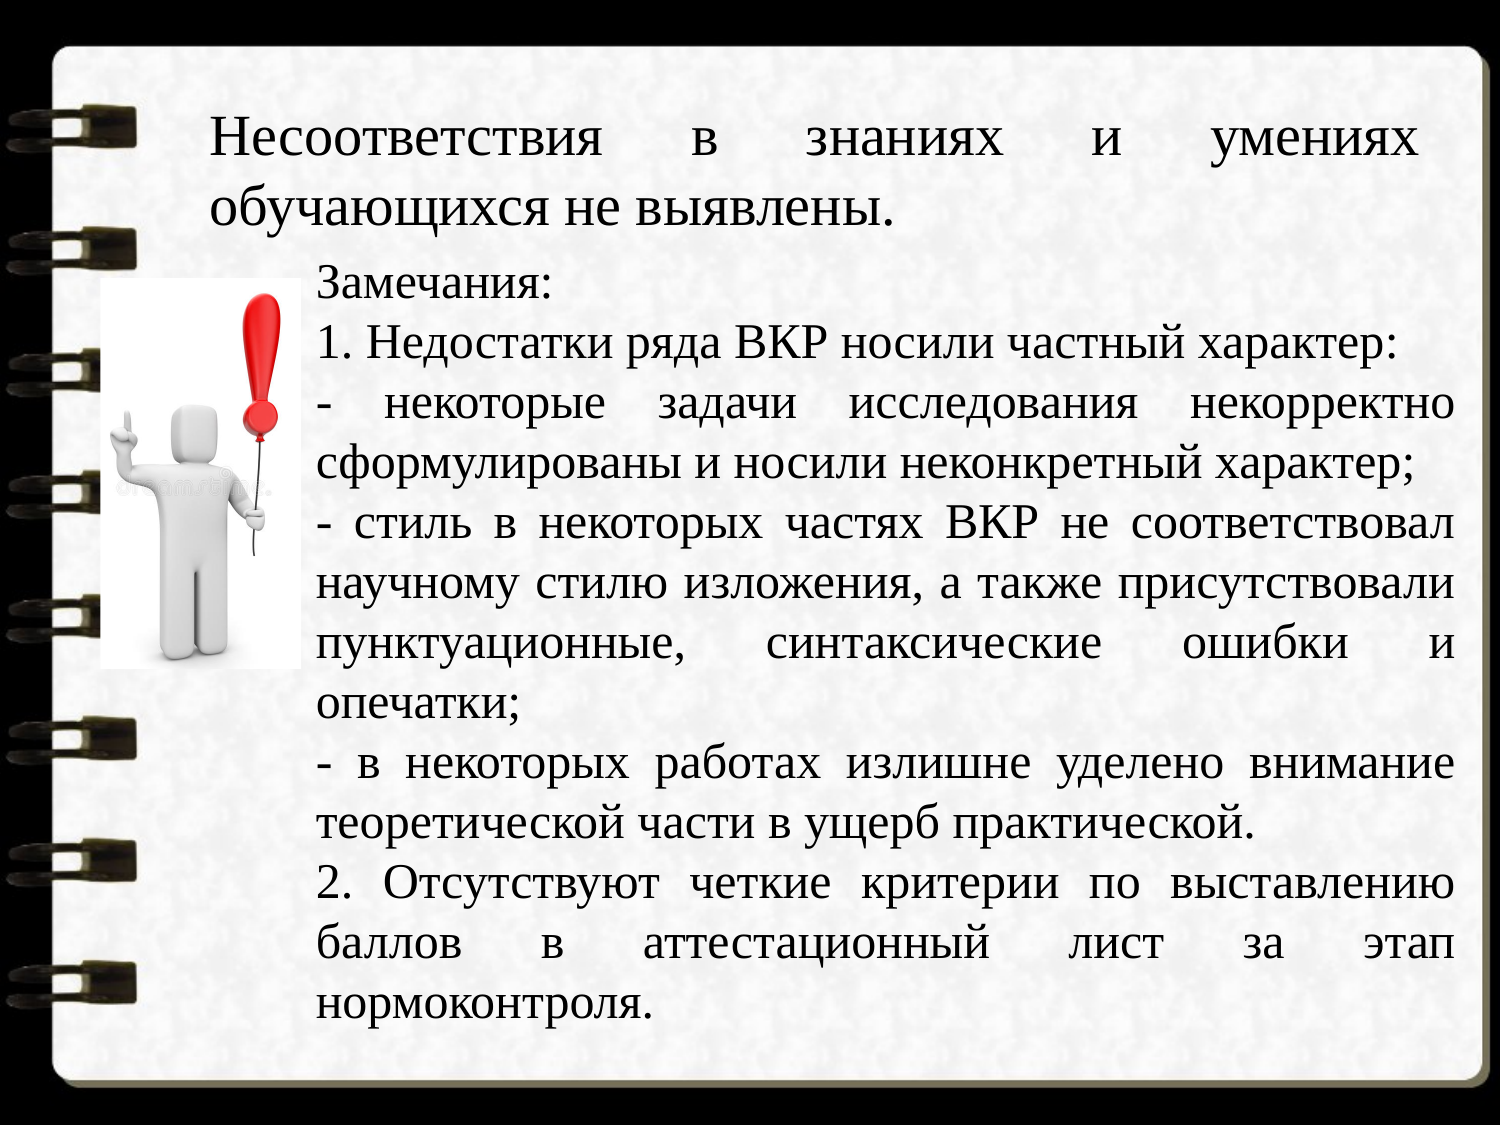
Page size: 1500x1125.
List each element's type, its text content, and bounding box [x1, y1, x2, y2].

text_box Несоответствия в знаниях и умениях обучающихся не выявлены. [194, 89, 1435, 245]
text_box Замечания: 1. Недостатки ряда ВКР носили частный характер: - некоторые задачи исследования некорректно сформулированы и носили неконкретный характер; - стиль в некоторых частях ВКР не соответствовал научному стилю изложения, а также присутствовали пунктуационные, синтаксические ошибки и опечатки; - в некоторых работах излишне уделено внимание теоретической части в ущерб практической. 2. Отсутствуют четкие критерии по выставлению баллов в аттестационный лист за этап нормоконтроля. [301, 196, 1471, 1081]
picture [0, 0, 1500, 1125]
